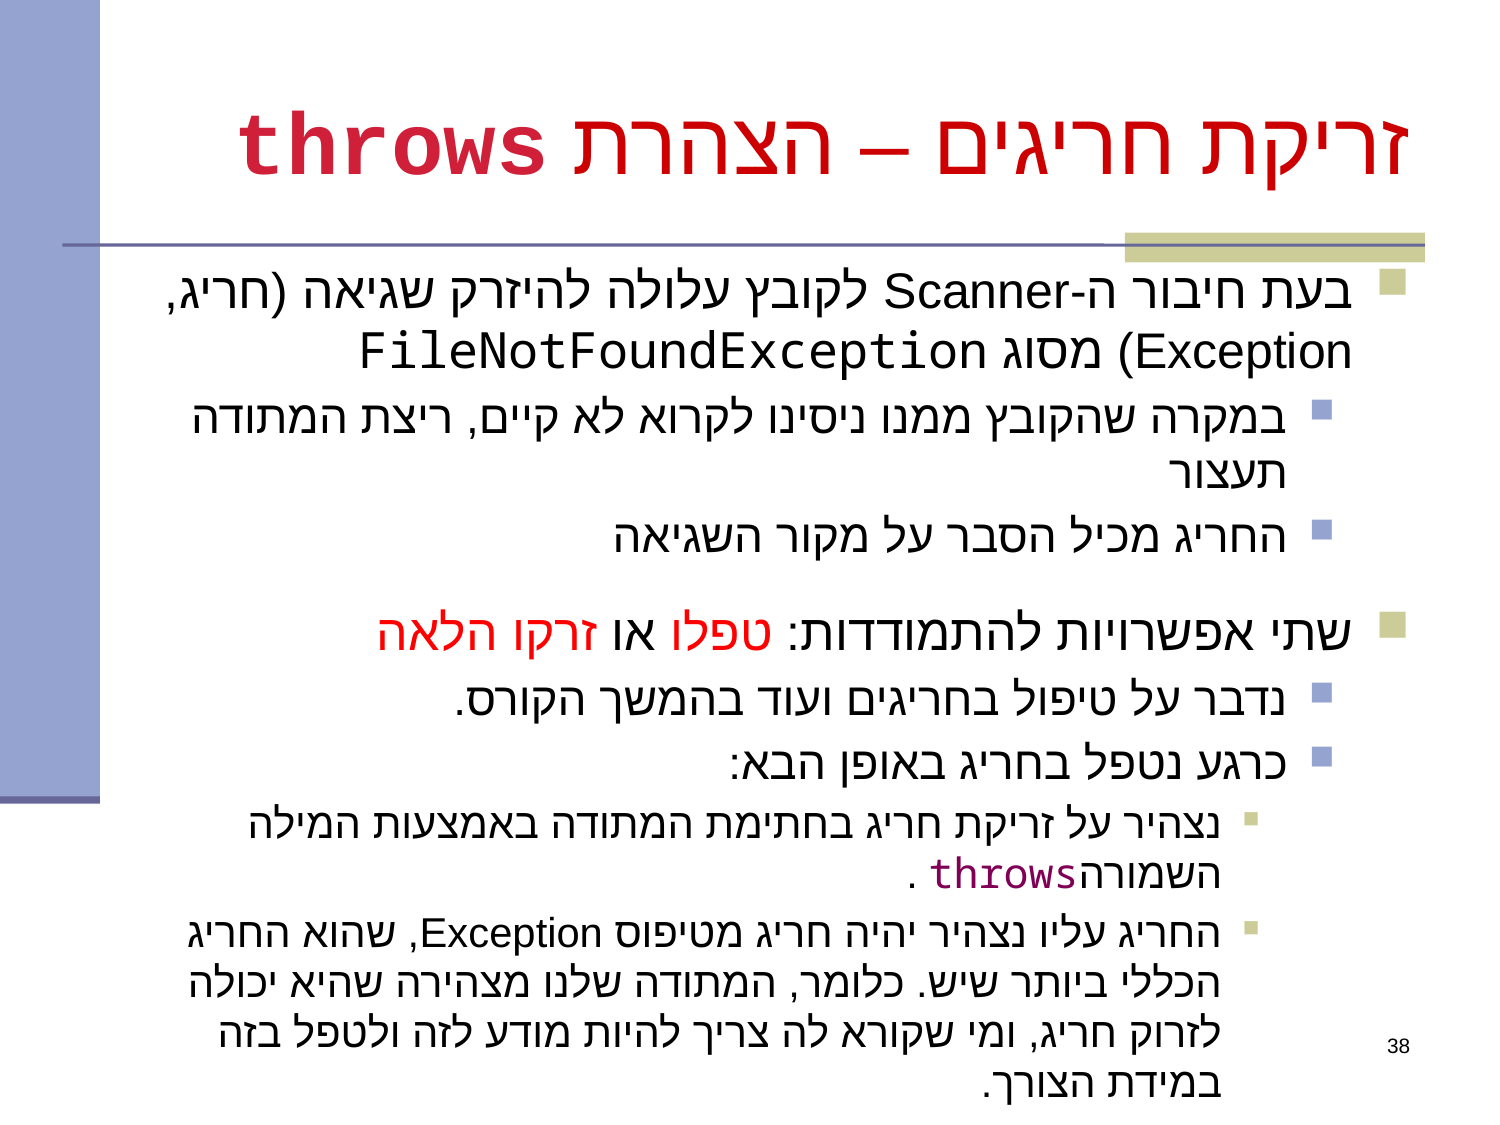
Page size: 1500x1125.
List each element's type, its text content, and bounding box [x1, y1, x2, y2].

slide_number 38 [1112, 1053, 1426, 1101]
list בעת חיבור ה-Scanner לקובץ עלולה להיזרק שגיאה (חריג, Exception) מסוג FileNotFoundException במקרה שהקובץ ממנו ניסינו לקרוא לא קיים, ריצת המתודה תעצור החריג מכיל הסבר על מקור השגיאה שתי אפשרויות להתמודדות: טפלו או זרקו הלאה נדבר על טיפול בחריגים ועוד בהמשך הקורס. כרגע נטפל בחריג באופן הבא: נצהיר על זריקת חריג בחתימת המתודה באמצעות המילה השמורהthrows . החריג עליו נצהיר יהיה חריג מטיפוס Exception, שהוא החריג הכללי ביותר שיש. כלומר, המתודה שלנו מצהירה שהיא יכולה לזרוק חריג, ומי שקורא לה צריך להיות מודע לזה ולטפל בזה במידת הצורך. [108, 250, 1426, 1053]
title זריקת חריגים – הצהרת throws [149, 45, 1426, 234]
